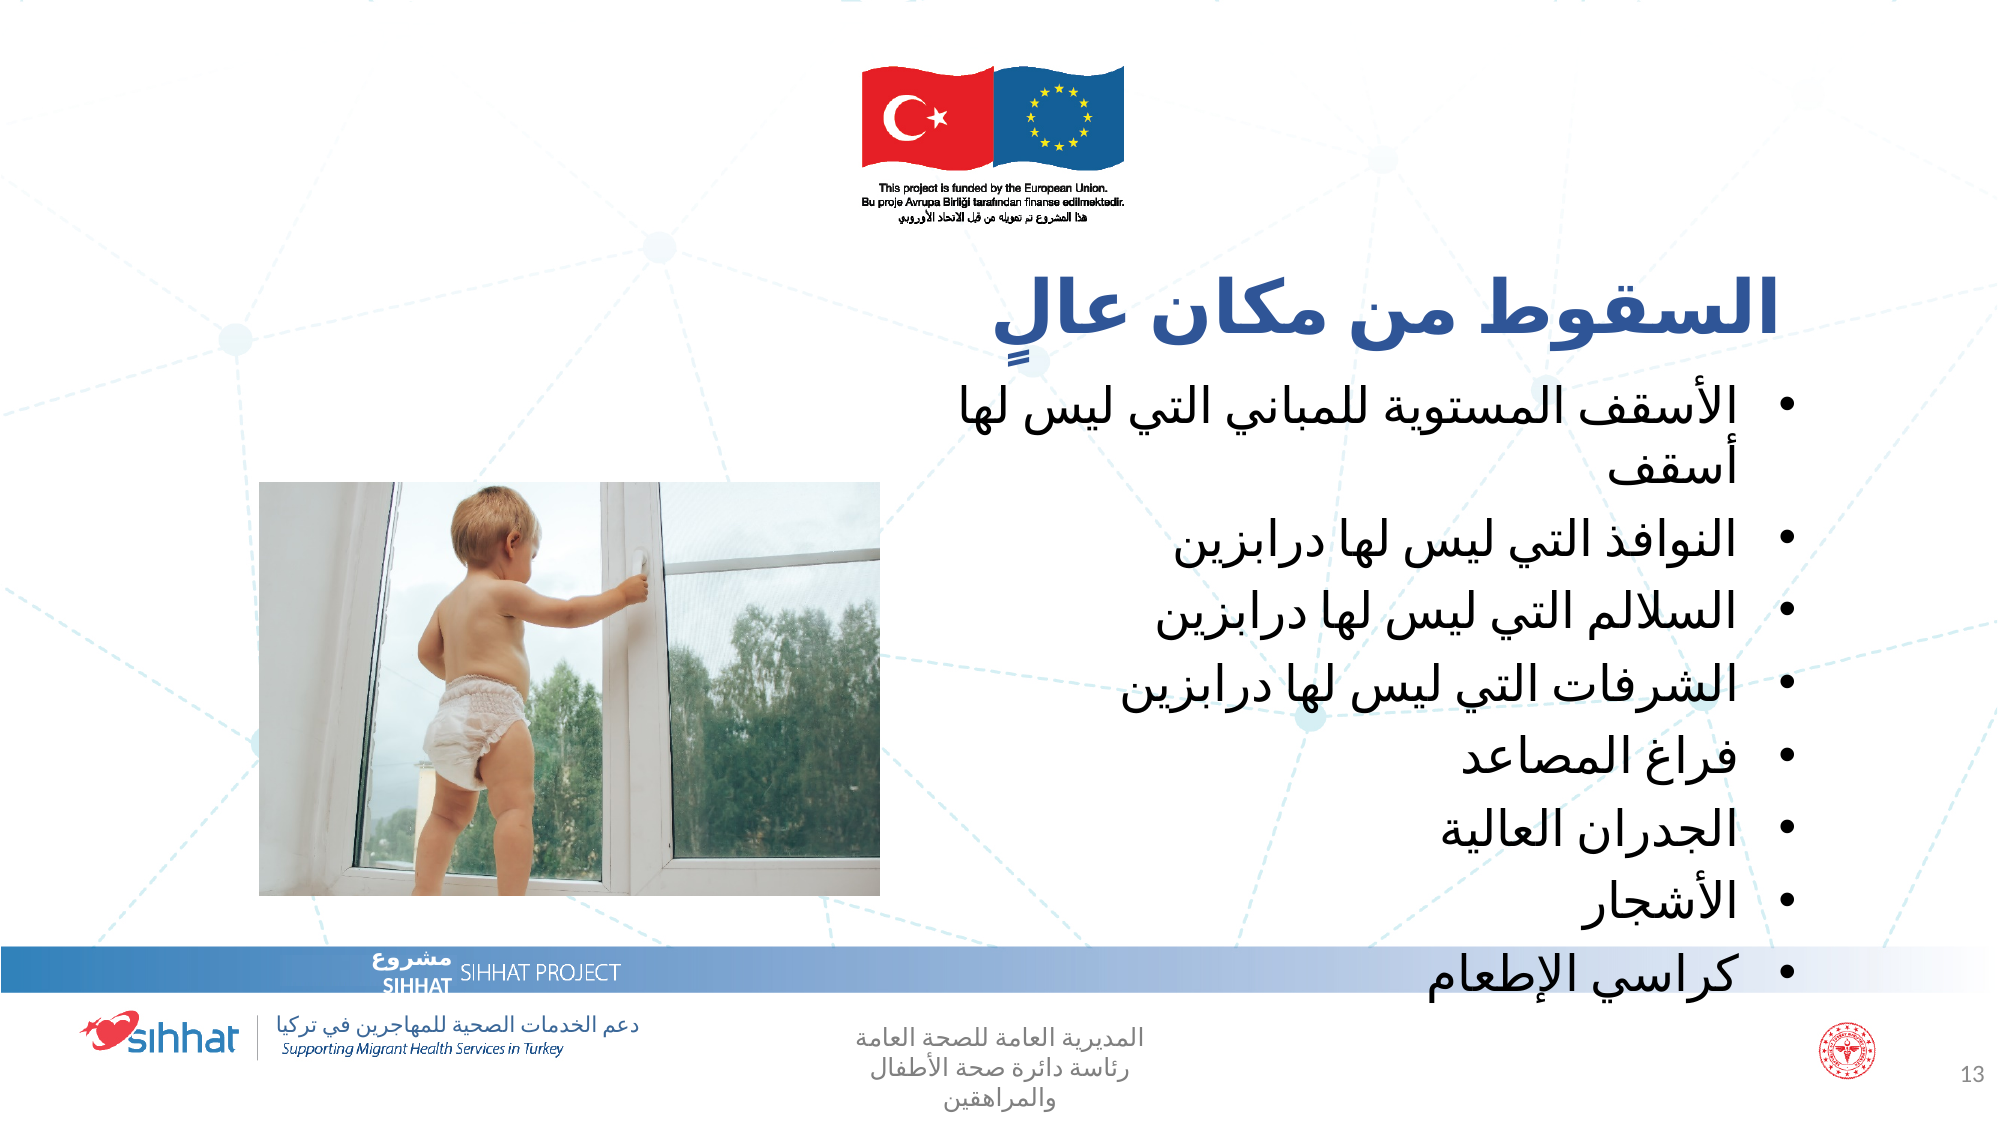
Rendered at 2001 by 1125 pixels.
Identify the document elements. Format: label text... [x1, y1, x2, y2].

text_box المديرية العامة للصحة العامة رئاسة دائرة صحة الأطفال والمراهقين [792, 1025, 1208, 1109]
picture [0, 0, 2000, 1125]
text_box الأسقف المستوية للمباني التي ليس لها أسقف النوافذ التي ليس لها درابزين السلالم التي ليس لها درابزين الشرفات التي ليس لها درابزين فراغ المصاعد الجدران العالية الأشجار كراسي الإطعام [915, 351, 1798, 1002]
slide_number 13 [1550, 1042, 2000, 1103]
text_box السقوط من مكان عالٍ [193, 261, 1798, 358]
text_box دعم الخدمات الصحية للمهاجرين في تركيا [258, 1011, 706, 1037]
text_box مشروع SIHHAT [457, 955, 468, 986]
